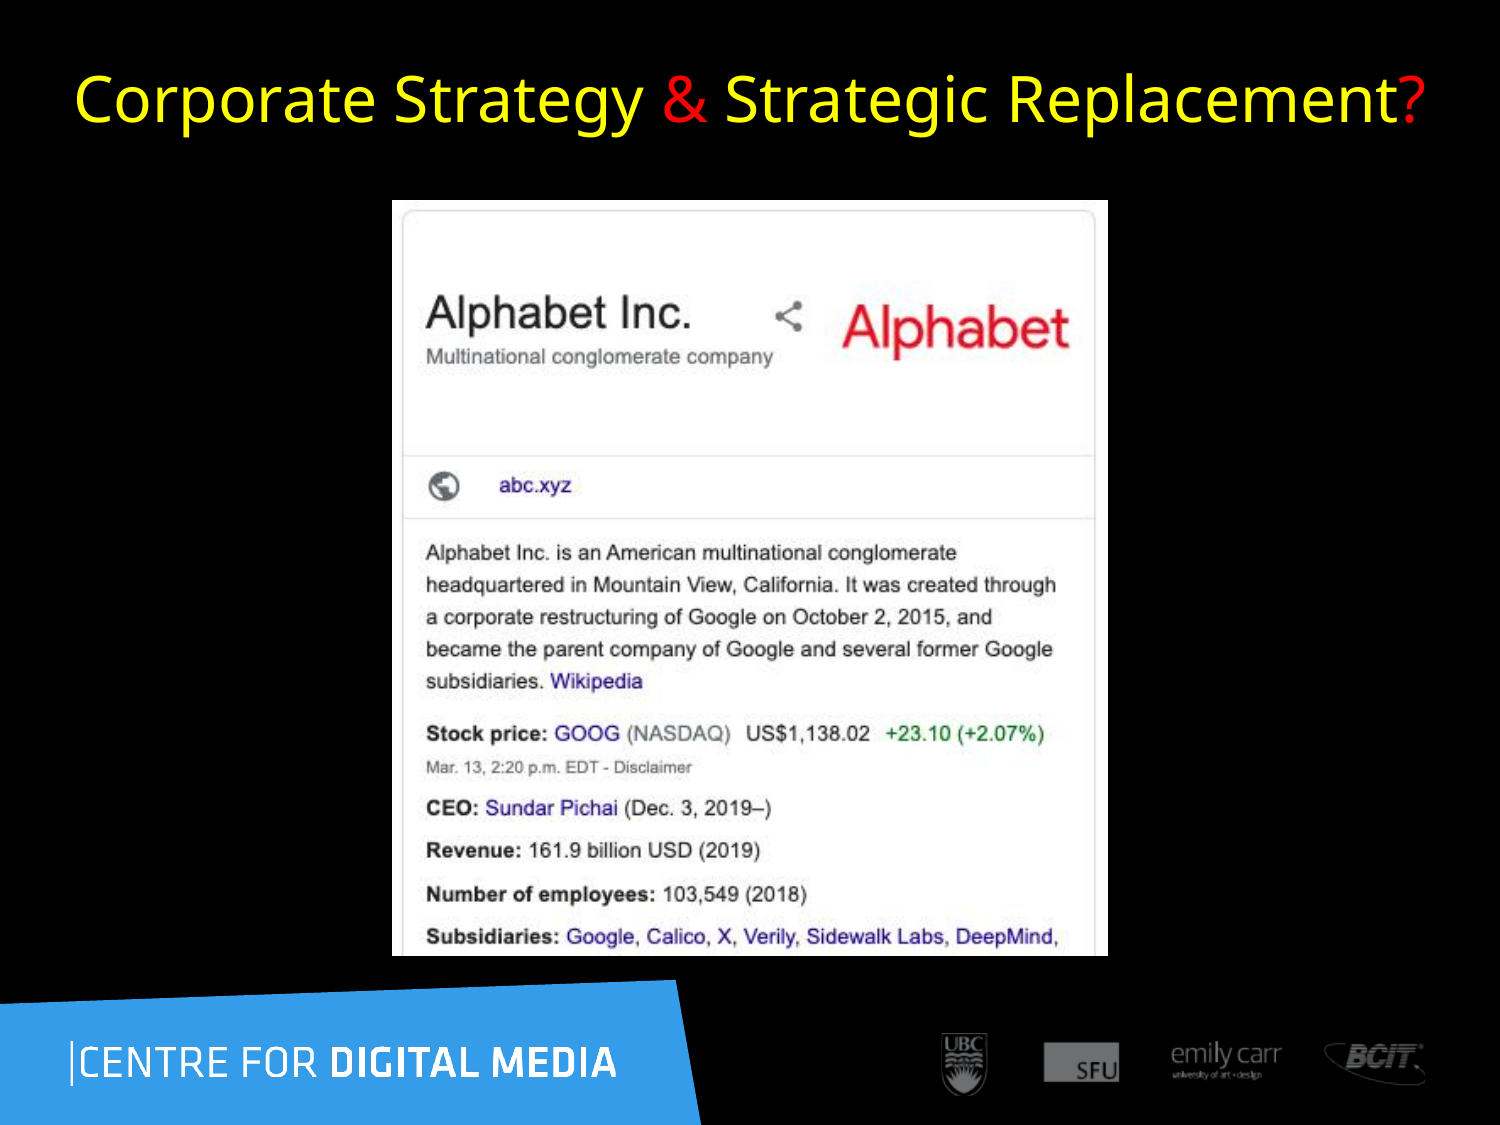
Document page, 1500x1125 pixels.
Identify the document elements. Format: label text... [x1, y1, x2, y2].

picture [392, 200, 1108, 956]
title Corporate Strategy & Strategic Replacement? [22, 13, 1478, 181]
